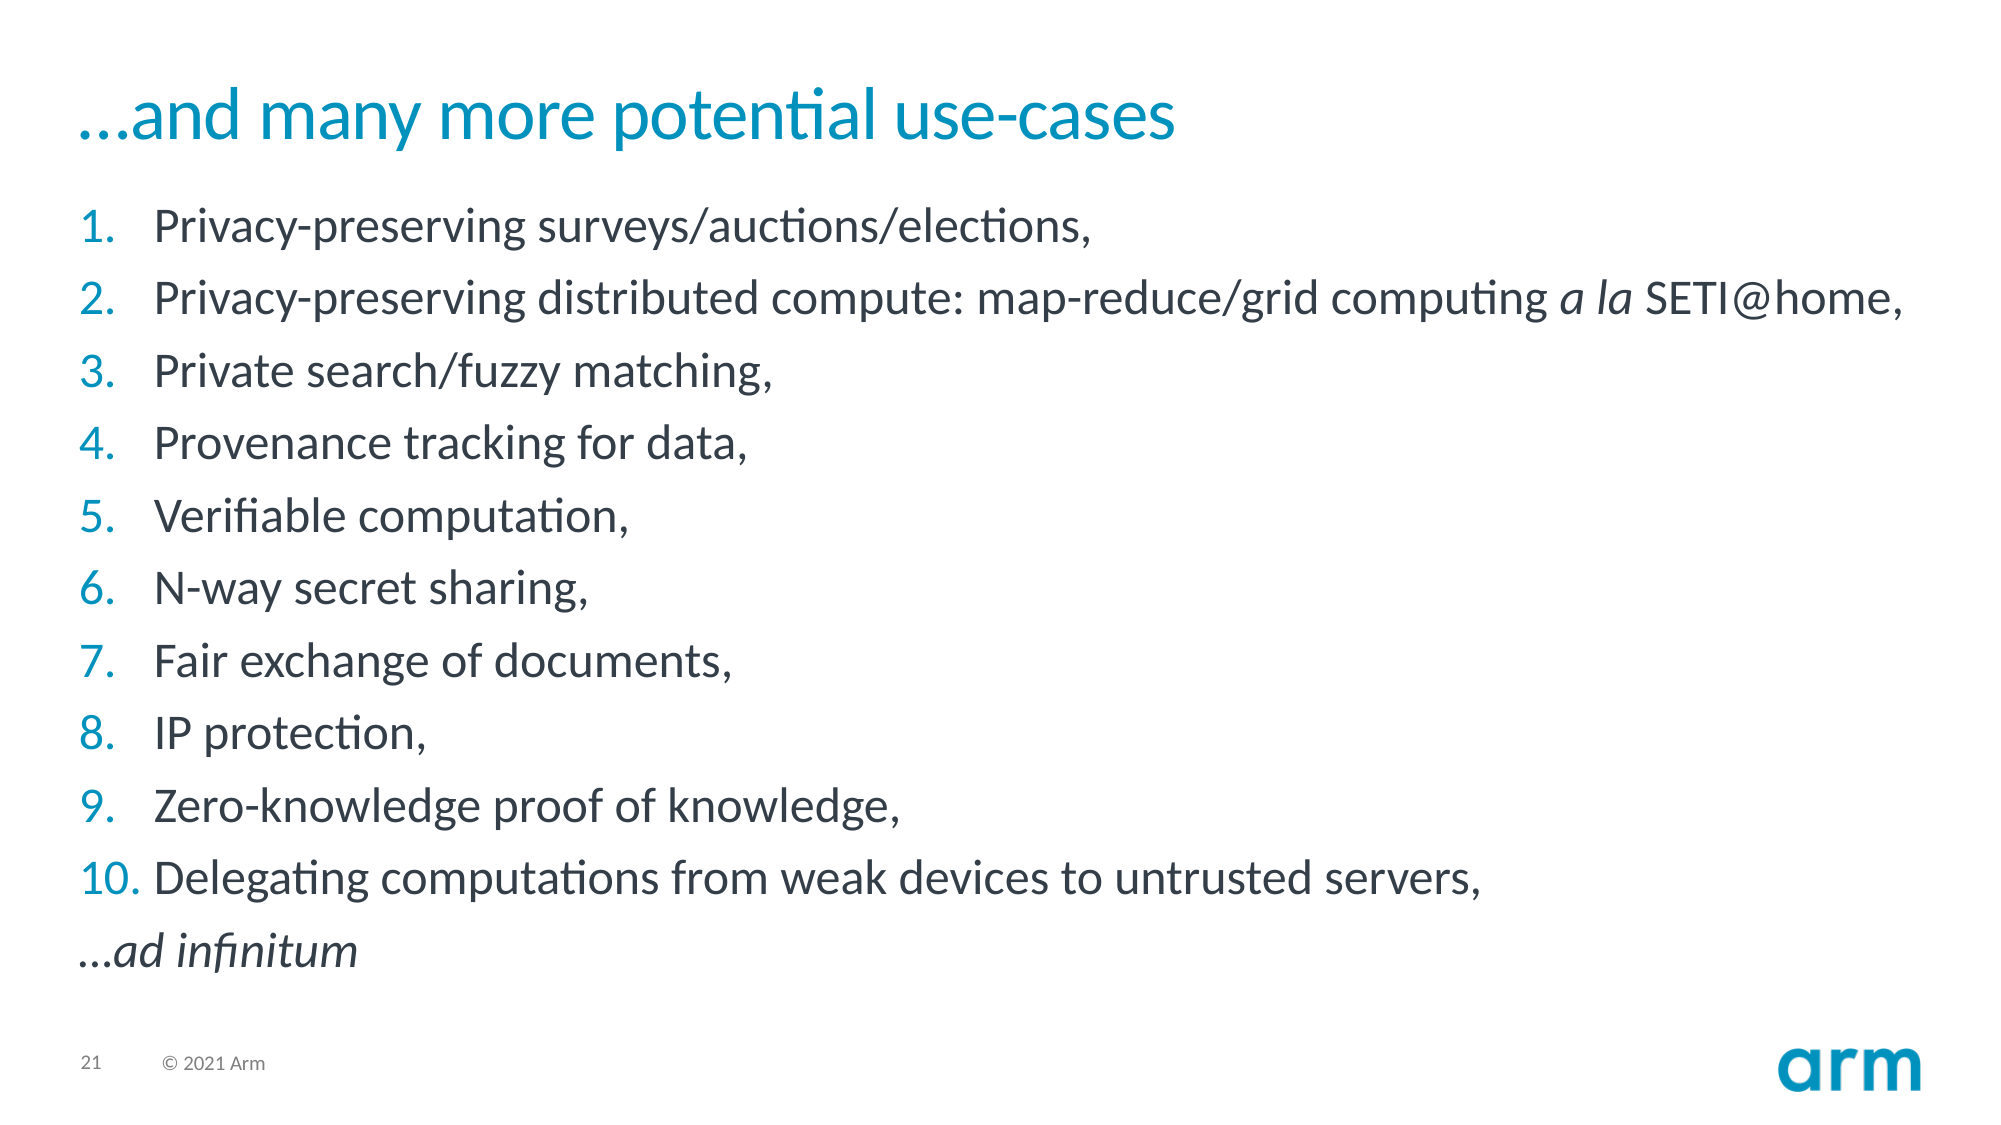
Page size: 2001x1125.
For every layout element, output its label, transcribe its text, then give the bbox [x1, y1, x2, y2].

title …and many more potential use-cases [78, 78, 1922, 186]
picture [1777, 1047, 1922, 1093]
list Privacy-preserving surveys/auctions/elections, Privacy-preserving distributed compute: map-reduce/grid computing a la SETI@home, Private search/fuzzy matching, Provenance tracking for data, Verifiable computation, N-way secret sharing, Fair exchange of documents, IP protection, Zero-knowledge proof of knowledge, Delegating computations from weak devices to untrusted servers, …ad infinitum [78, 192, 1922, 1004]
